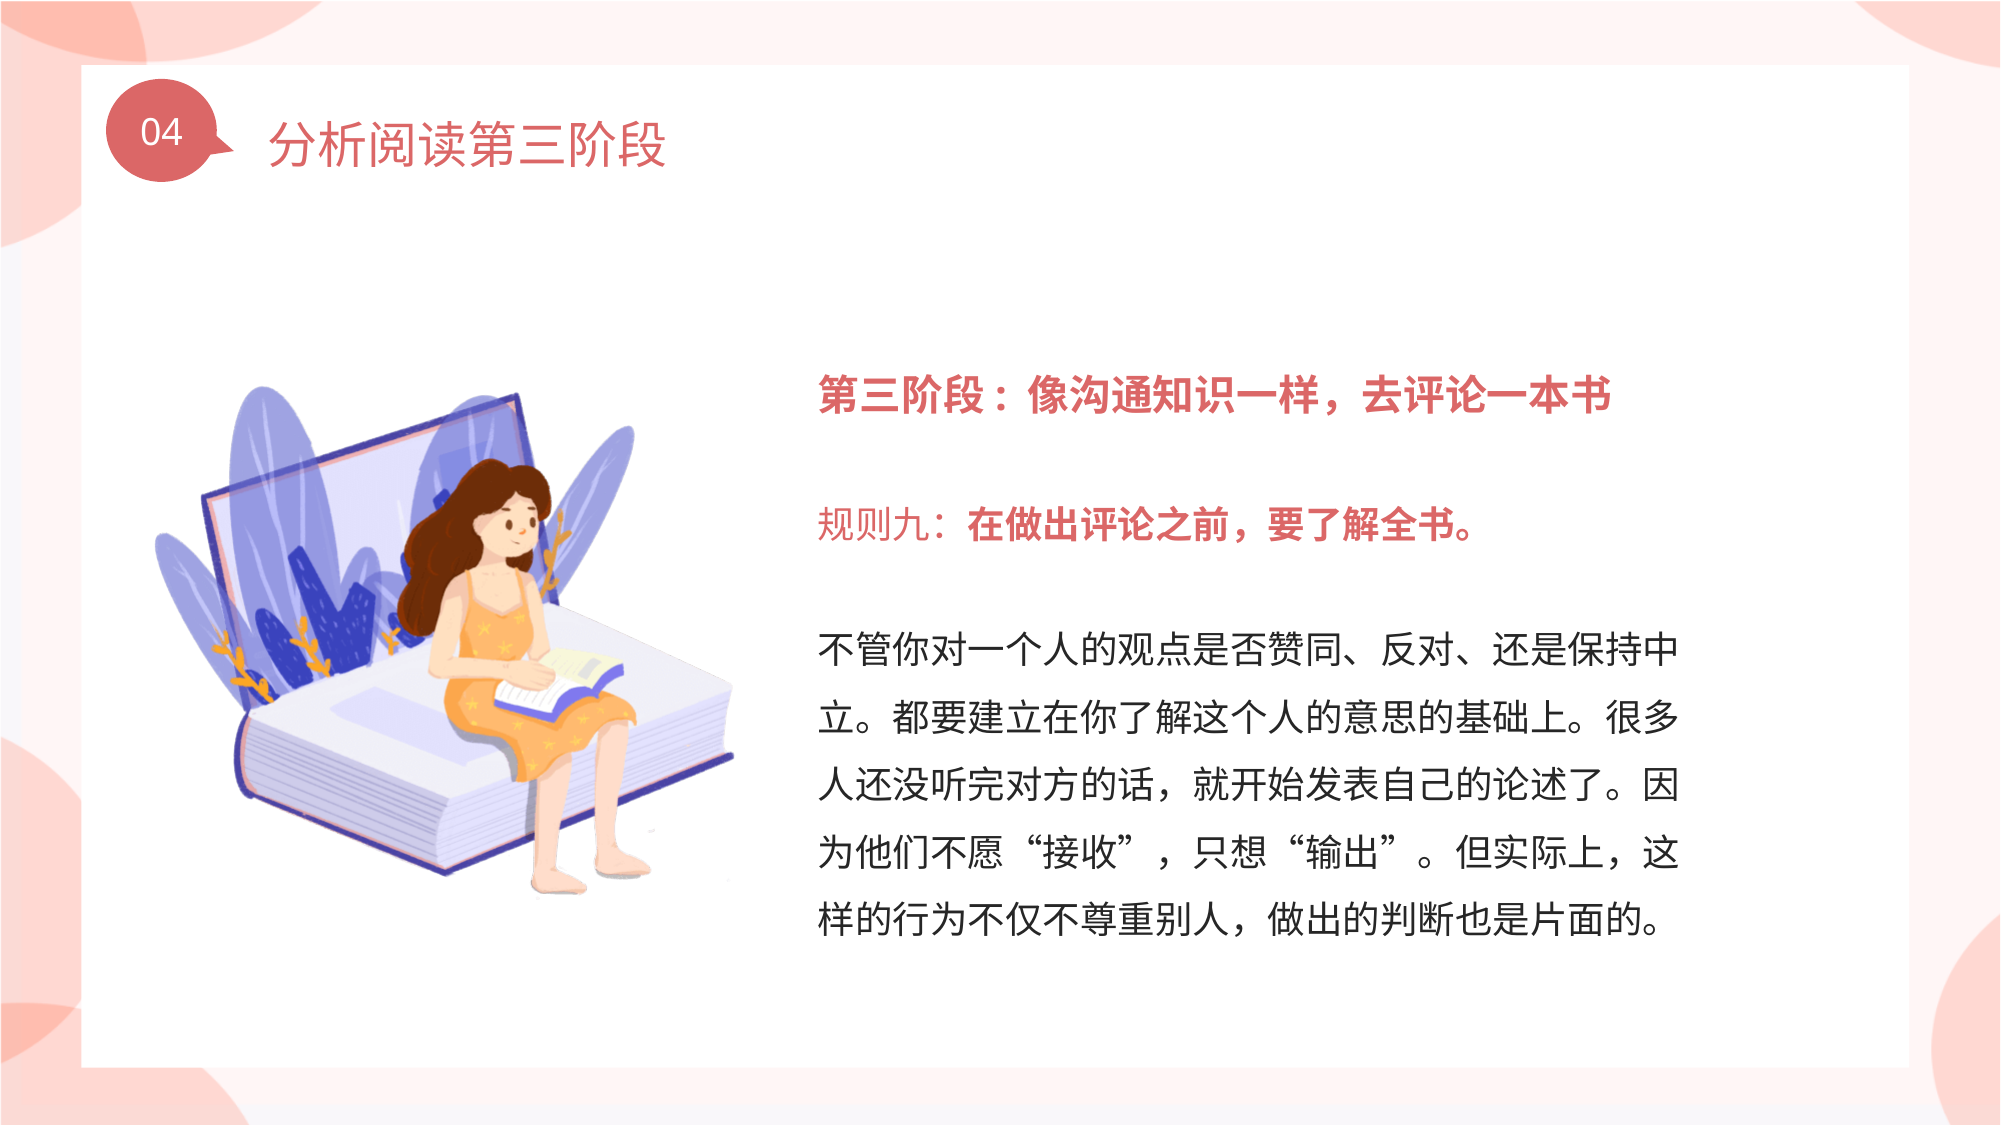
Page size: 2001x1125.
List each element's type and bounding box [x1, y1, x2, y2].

text_box [106, 78, 804, 182]
picture [3, 2, 1999, 1125]
text_box [803, 361, 1803, 952]
